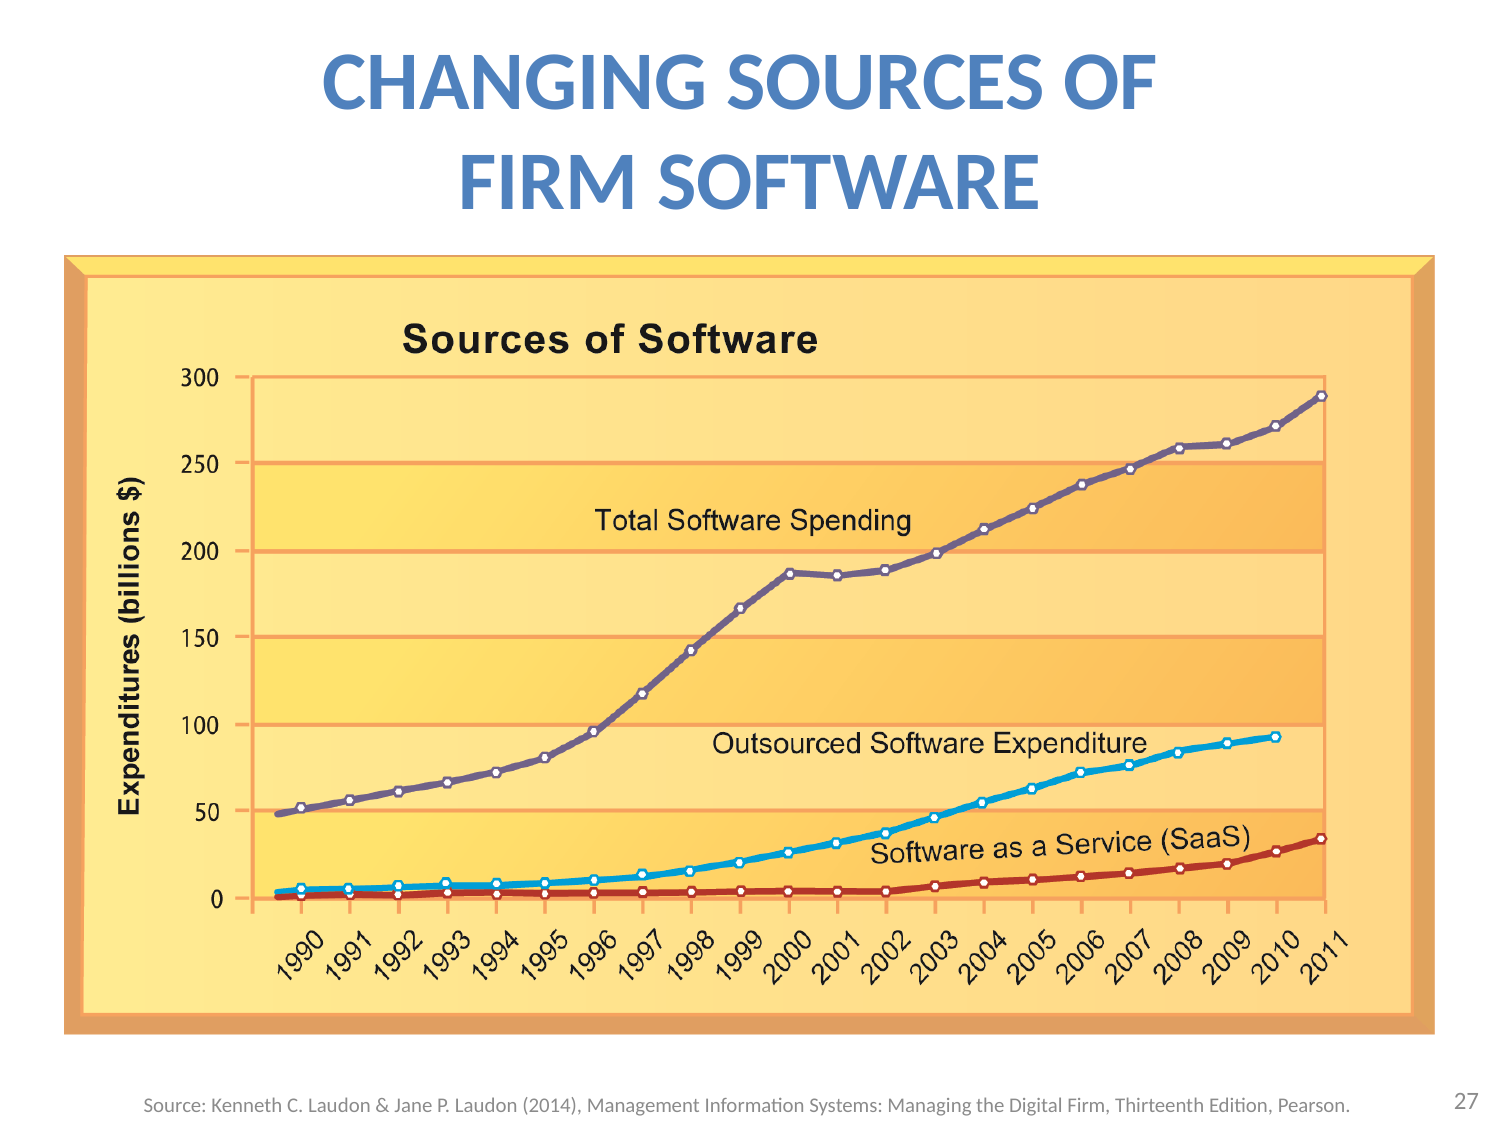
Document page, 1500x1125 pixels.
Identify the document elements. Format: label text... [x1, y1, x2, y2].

slide_number 27 [1144, 1069, 1495, 1125]
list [64, 255, 1435, 1036]
footer Source: Kenneth C. Laudon & Jane P. Laudon (2014), Management Information Systems: Managing the Digital Firm, Thirteenth Edition, Pearson. [106, 1082, 1394, 1125]
title CHANGING SOURCES OF FIRM SOFTWARE [75, 32, 1425, 220]
